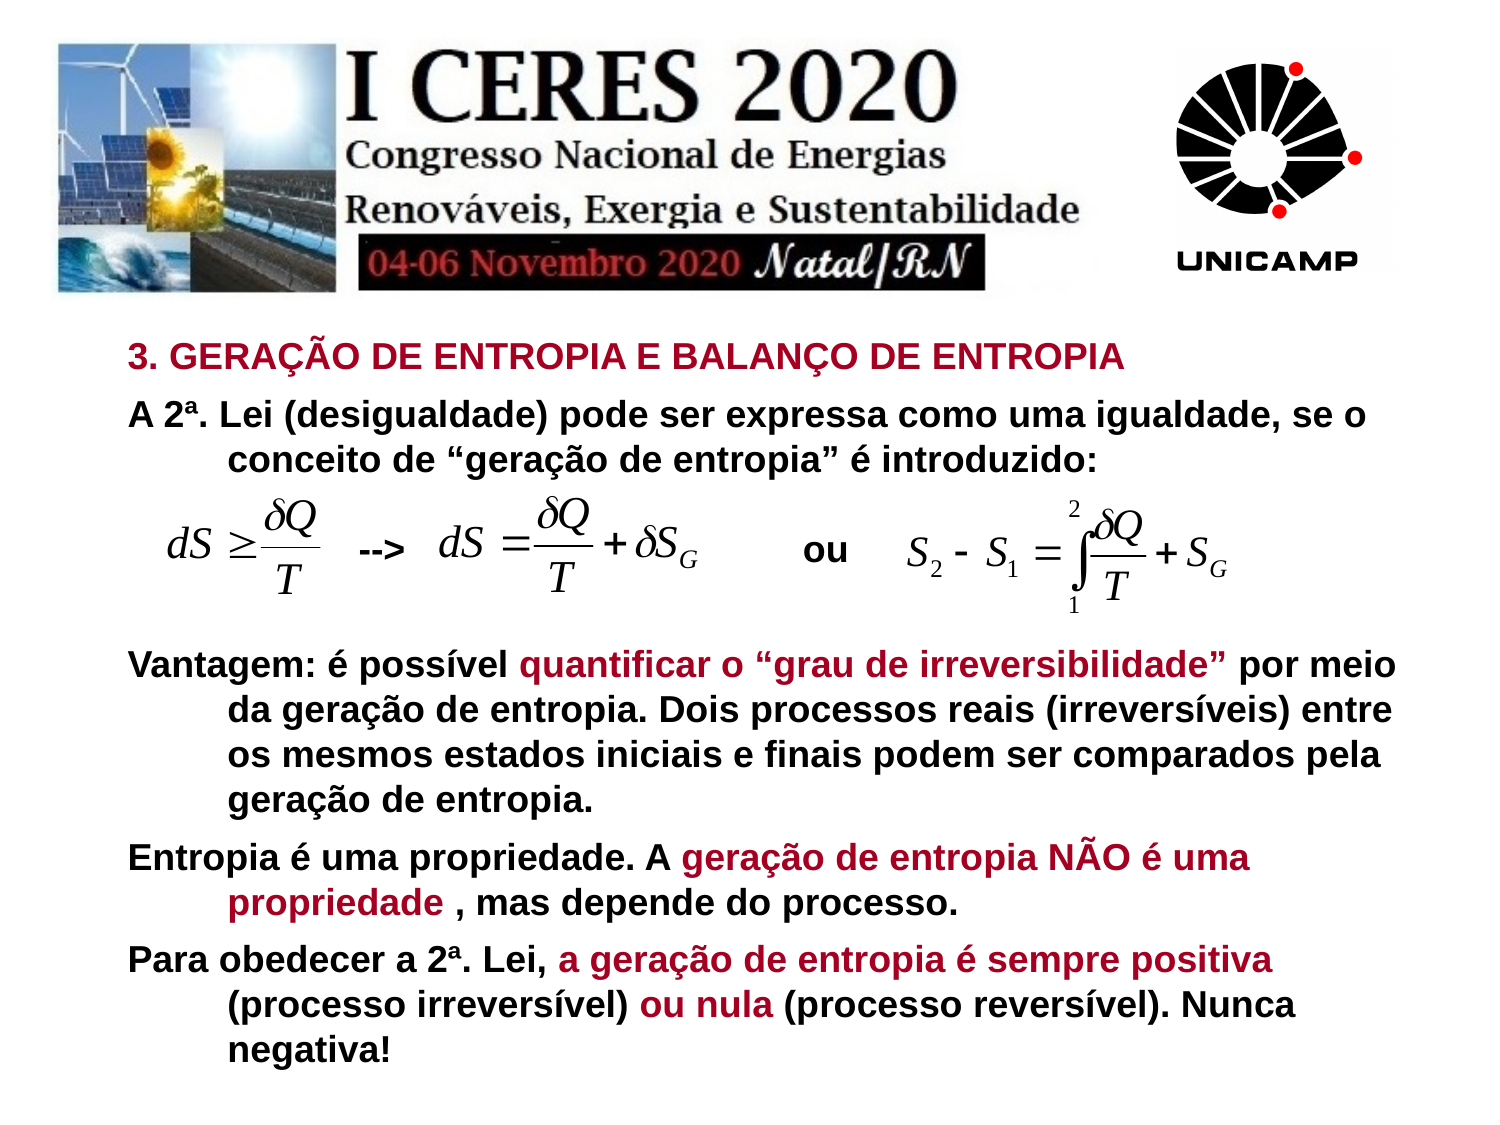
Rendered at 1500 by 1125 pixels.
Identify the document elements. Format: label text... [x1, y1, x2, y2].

list 3. GERAÇÃO DE ENTROPIA E BALANÇO DE ENTROPIA A 2ª. Lei (desigualdade) pode ser expressa como uma igualdade, se o conceito de “geração de entropia” é introduzido: --> ou Vantagem: é possível quantificar o “grau de irreversibilidade” por meio da geração de entropia. Dois processos reais (irreversíveis) entre os mesmos estados iniciais e finais podem ser comparados pela geração de entropia. Entropia é uma propriedade. A geração de entropia NÃO é uma propriedade , mas depende do processo. Para obedecer a 2ª. Lei, a geração de entropia é sempre positiva (processo irreversível) ou nula (processo reversível). Nunca negativa! [112, 324, 1418, 1066]
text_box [899, 486, 1241, 622]
picture [49, 37, 1101, 301]
picture [1175, 43, 1399, 278]
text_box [159, 486, 331, 605]
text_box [430, 484, 710, 604]
